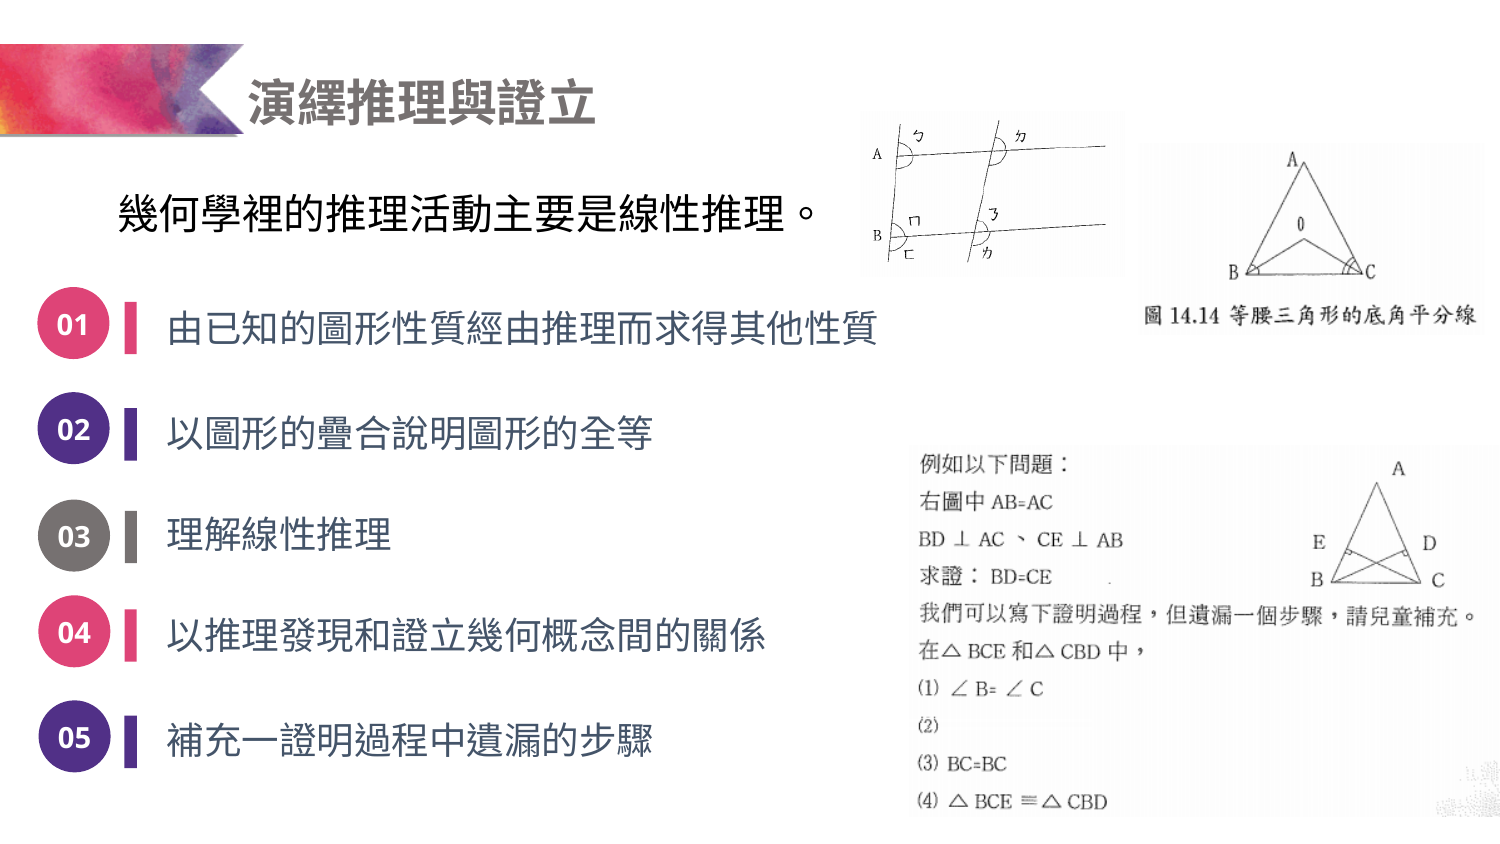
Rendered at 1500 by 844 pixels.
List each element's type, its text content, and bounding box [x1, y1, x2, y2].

text_box [45, 451, 102, 465]
text_box [46, 499, 102, 512]
picture [909, 445, 1500, 818]
text_box [46, 759, 103, 773]
text_box [46, 392, 102, 405]
text_box [124, 715, 137, 769]
text_box [45, 346, 102, 360]
text_box 03 [38, 512, 110, 559]
text_box [47, 700, 102, 713]
text_box [124, 408, 137, 461]
text_box [46, 559, 102, 572]
picture [860, 111, 1125, 277]
text_box [124, 301, 137, 355]
text_box 補充一證明過程中遺漏的步驟 [166, 708, 904, 772]
text_box 演繹推理與證立 [248, 66, 861, 112]
text_box 由已知的圖形性質經由推理而求得其他性質 [166, 295, 1269, 360]
text_box [124, 609, 137, 662]
text_box [124, 510, 137, 564]
text_box [45, 287, 102, 300]
text_box 05 [39, 713, 110, 759]
text_box [46, 595, 102, 608]
text_box 理解線性推理 [166, 502, 904, 566]
text_box 04 [39, 608, 110, 654]
text_box [46, 654, 103, 668]
picture [0, 43, 244, 135]
text_box 以推理發現和證立幾何概念間的關係 [166, 603, 904, 667]
picture [1137, 143, 1485, 335]
text_box 02 [38, 405, 109, 451]
text_box 01 [38, 300, 109, 346]
text_box 以圖形的疊合說明圖形的全等 [166, 400, 1038, 465]
text_box 幾何學裡的推理活動主要是線性推理。 [117, 187, 855, 241]
